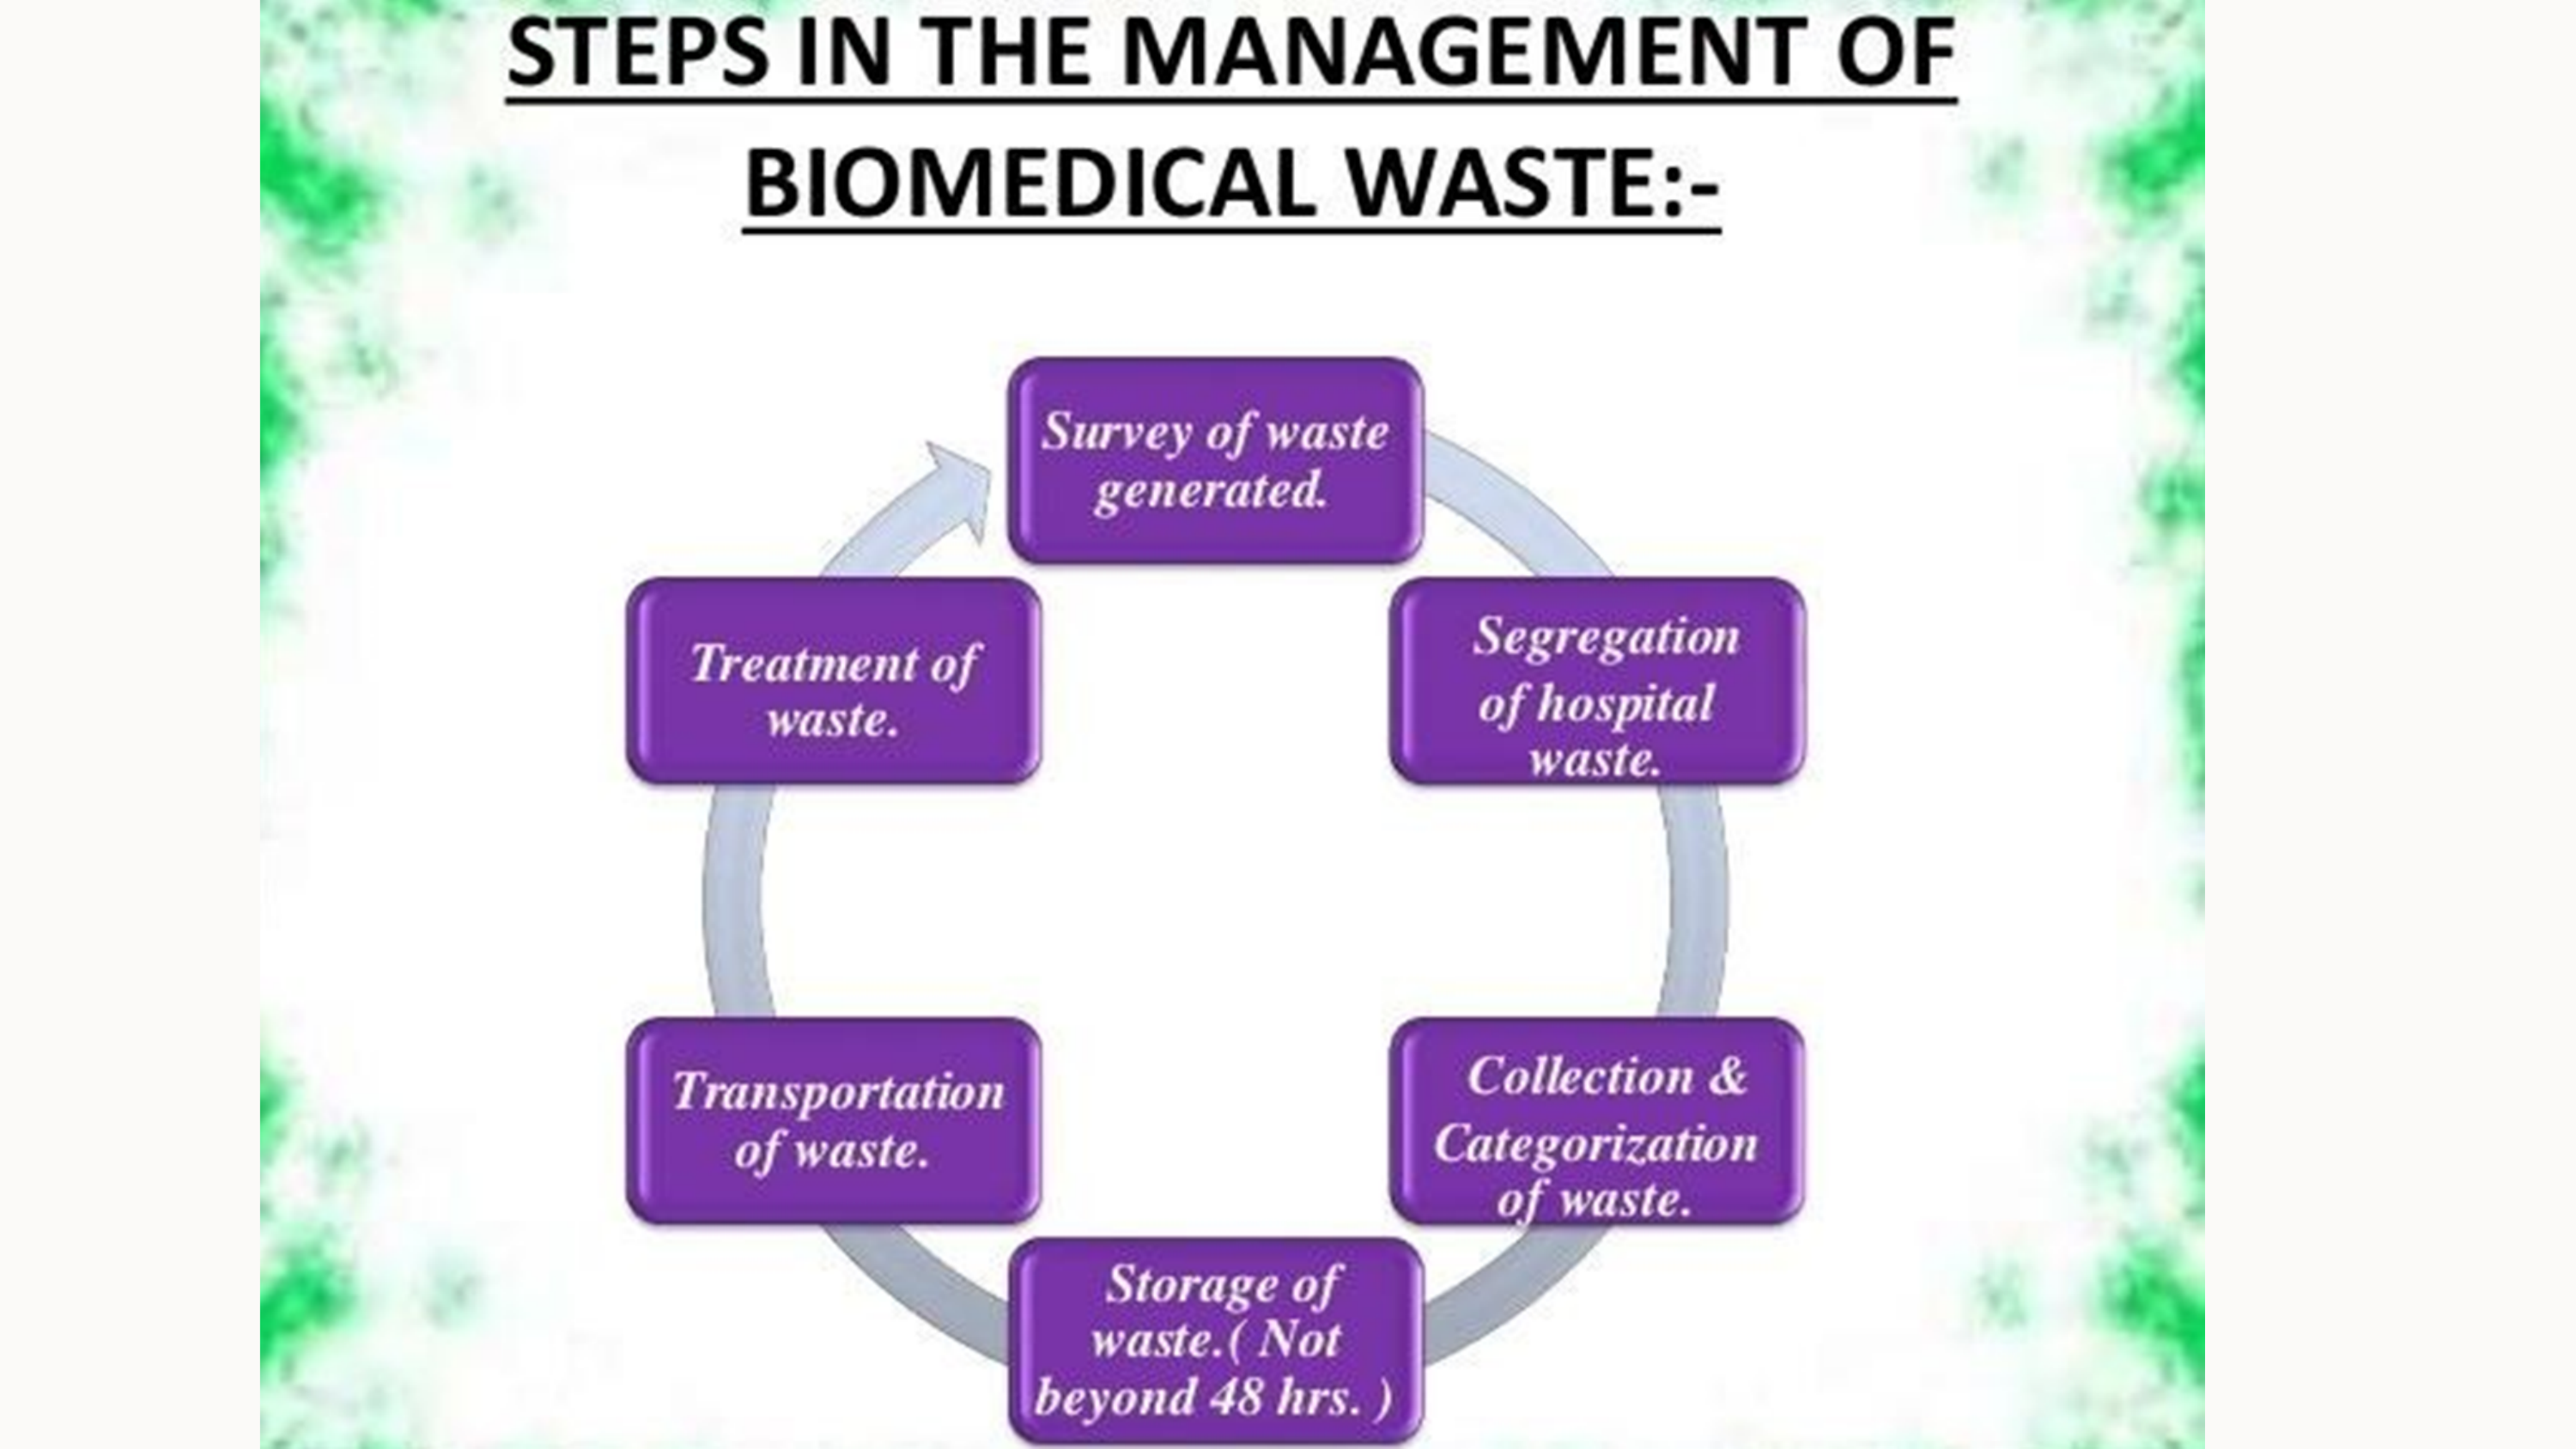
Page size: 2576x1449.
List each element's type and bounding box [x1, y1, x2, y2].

text_box [259, 0, 2205, 1449]
